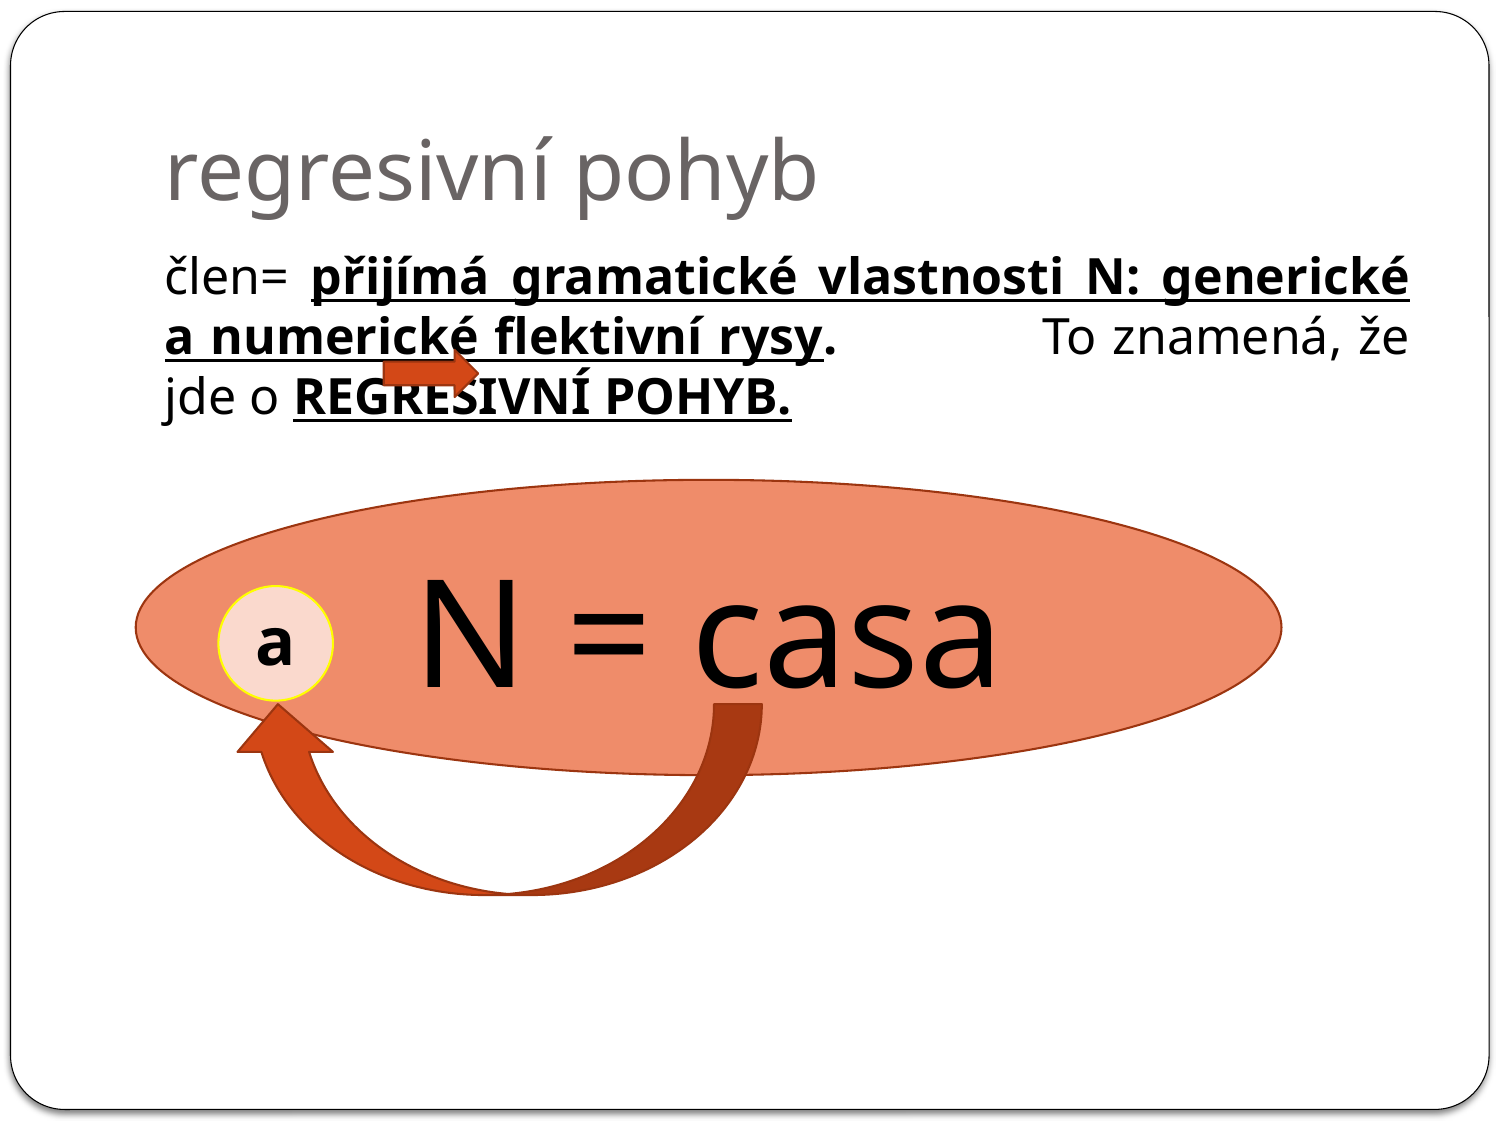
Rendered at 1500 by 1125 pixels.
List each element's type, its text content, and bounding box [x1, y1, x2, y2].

text_box N = casa [134, 478, 1283, 777]
text_box a [217, 585, 334, 702]
list člen= přijímá gramatické vlastnosti N: generické a numerické flektivní rysy. To znamená, že jde o REGRESIVNÍ POHYB. [150, 237, 1425, 988]
title regresivní pohyb [150, 45, 1425, 233]
text_box [236, 703, 763, 897]
text_box [382, 348, 479, 399]
